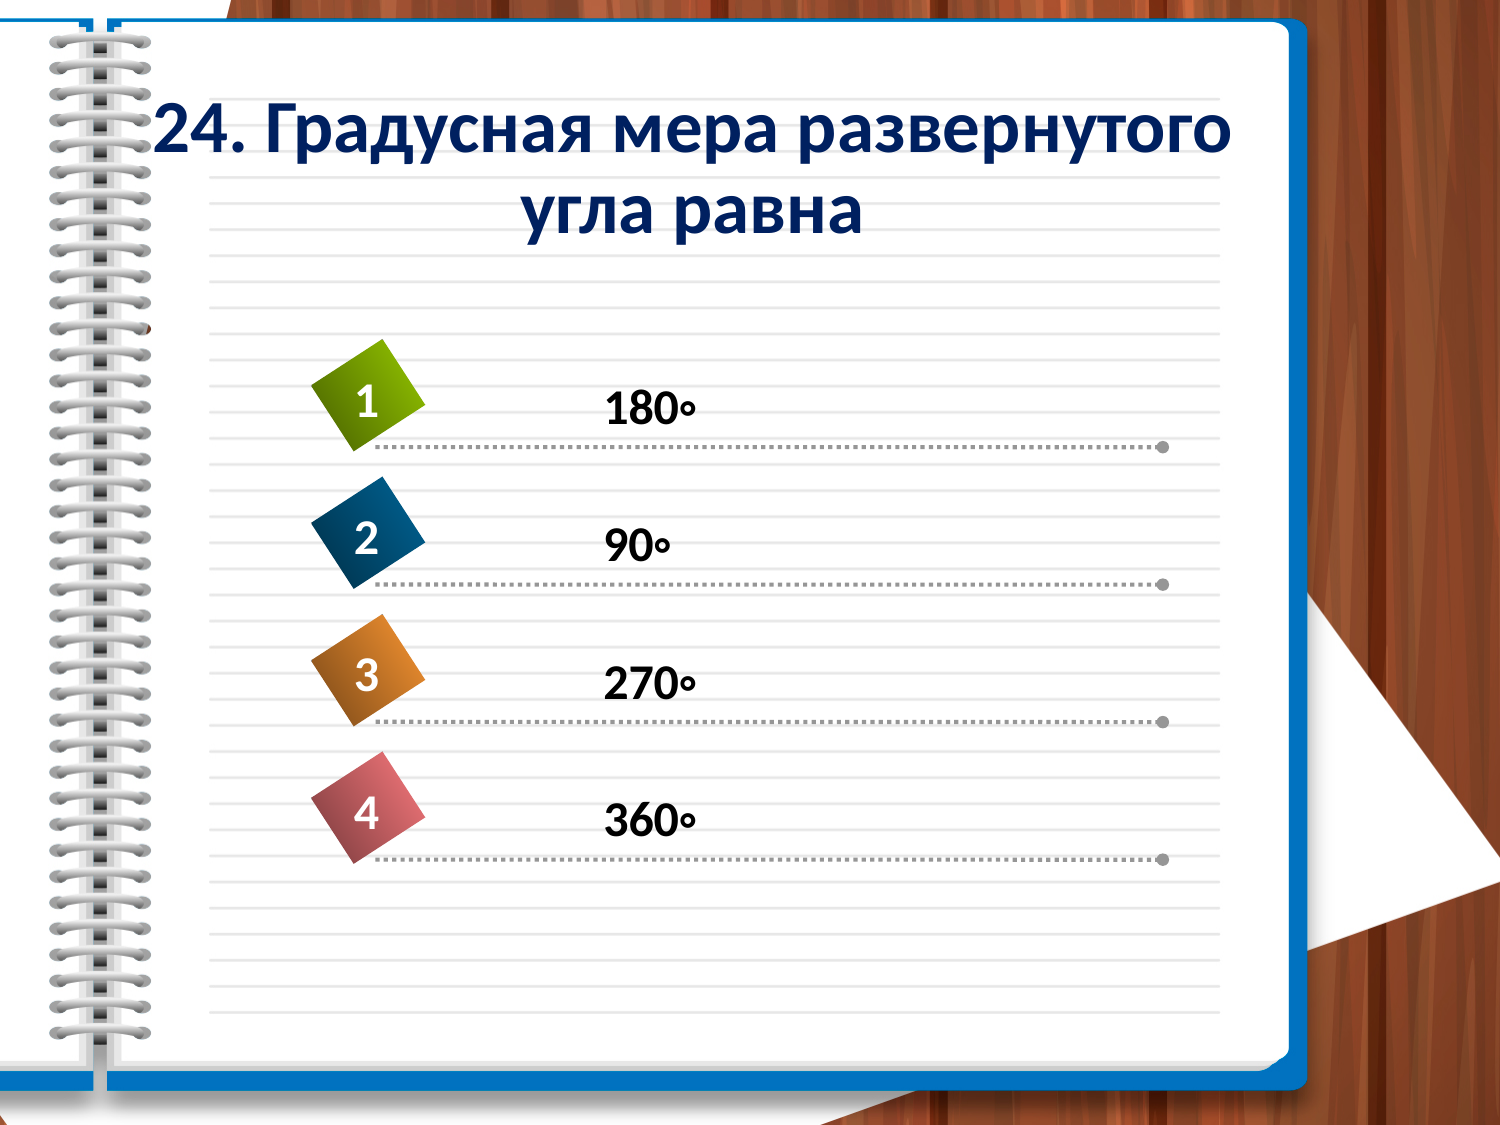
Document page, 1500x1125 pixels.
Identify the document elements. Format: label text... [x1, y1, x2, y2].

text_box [325, 355, 1163, 448]
picture [0, 0, 1500, 1125]
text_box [325, 493, 1163, 585]
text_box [325, 768, 1163, 860]
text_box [325, 630, 1163, 723]
title 24. Градусная мера развернутого угла равна [107, 103, 1279, 235]
